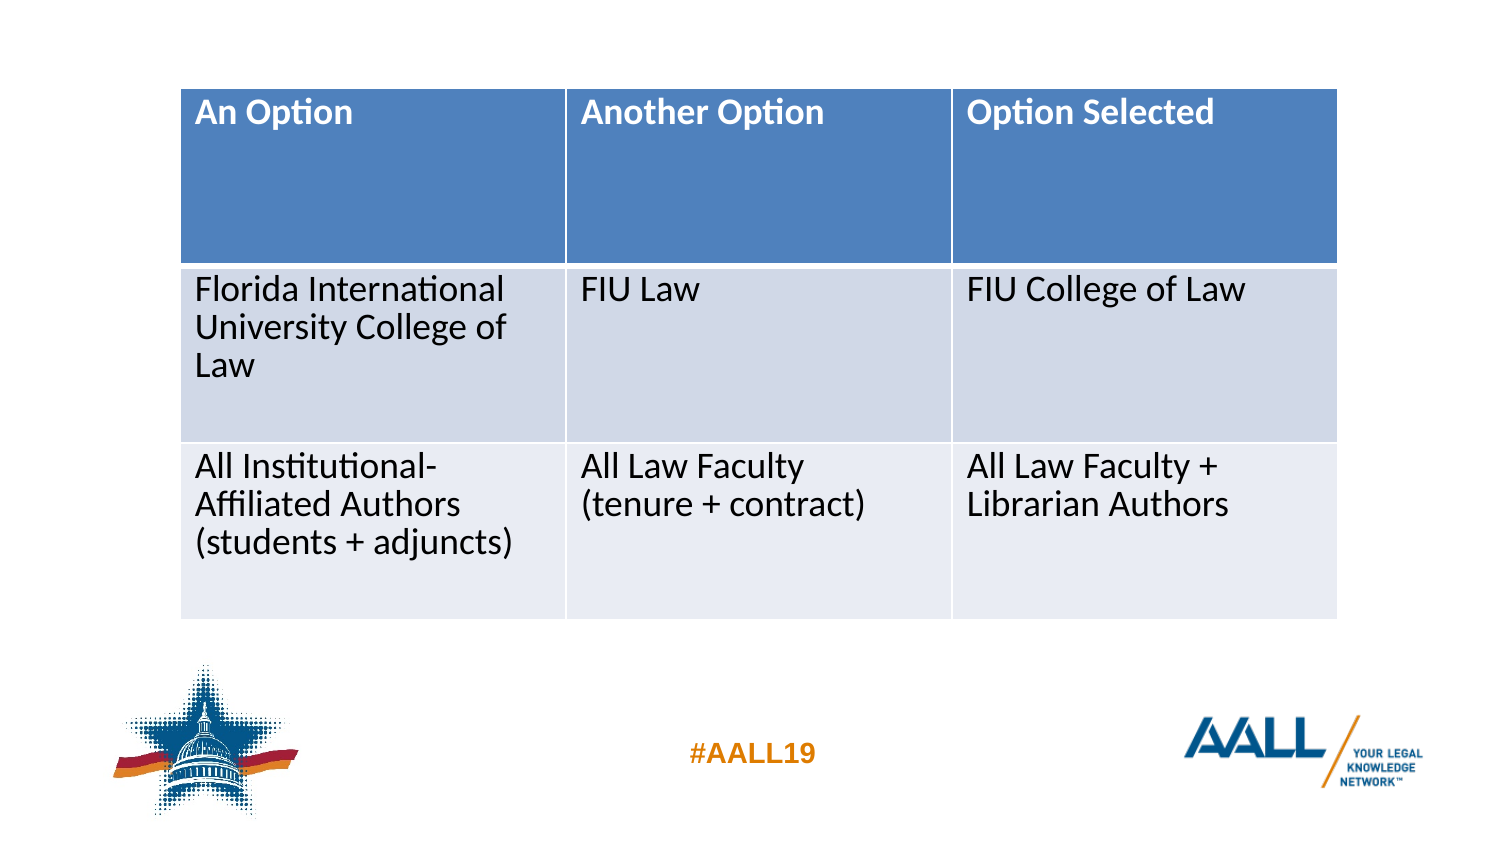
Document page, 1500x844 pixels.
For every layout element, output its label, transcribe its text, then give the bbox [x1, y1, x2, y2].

table_cell All Law Faculty + Librarian Authors [953, 444, 1337, 619]
table_header Option Selected [953, 89, 1337, 263]
table_cell All Institutional-Affiliated Authors (students + adjuncts) [181, 444, 565, 619]
table_cell All Law Faculty (tenure + contract) [567, 444, 951, 619]
picture [103, 656, 308, 827]
picture [1144, 675, 1463, 829]
table_cell FIU Law [567, 269, 951, 442]
table_cell FIU College of Law [953, 269, 1337, 442]
table_header An Option [181, 89, 565, 263]
table_header Another Option [567, 89, 951, 263]
table_cell Florida International University College of Law [181, 269, 565, 442]
